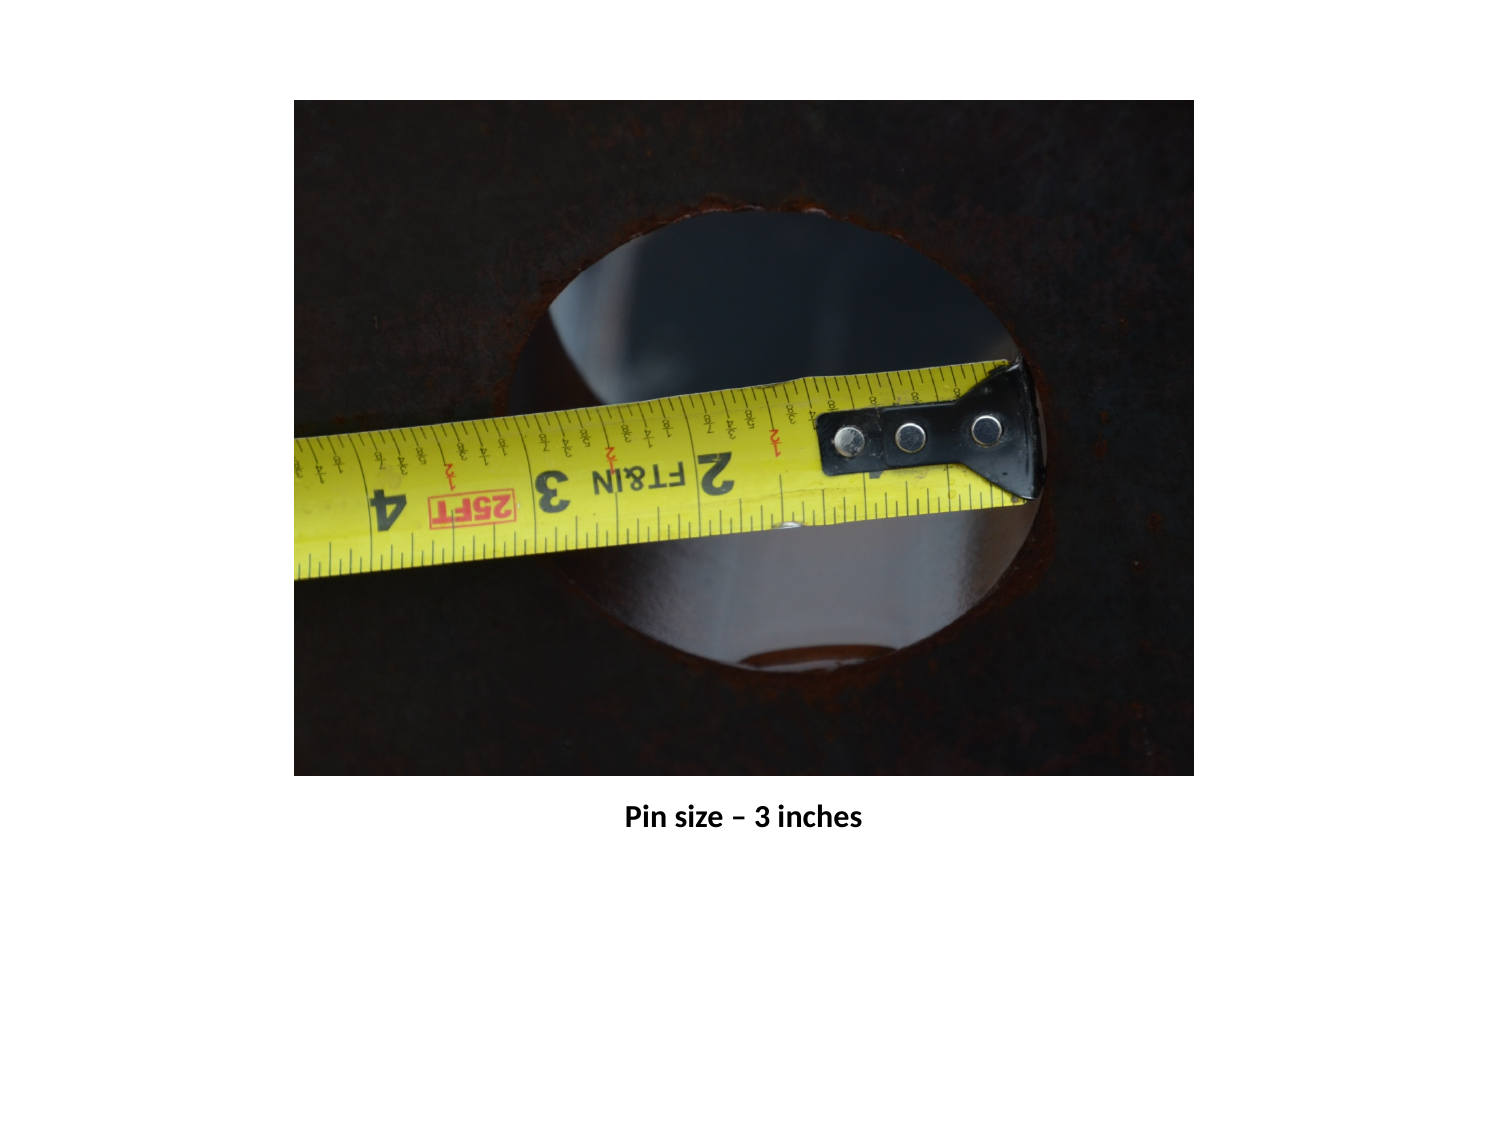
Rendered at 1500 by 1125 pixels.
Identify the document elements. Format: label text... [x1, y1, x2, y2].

title Pin size – 3 inches [294, 787, 1194, 881]
picture [293, 100, 1195, 776]
